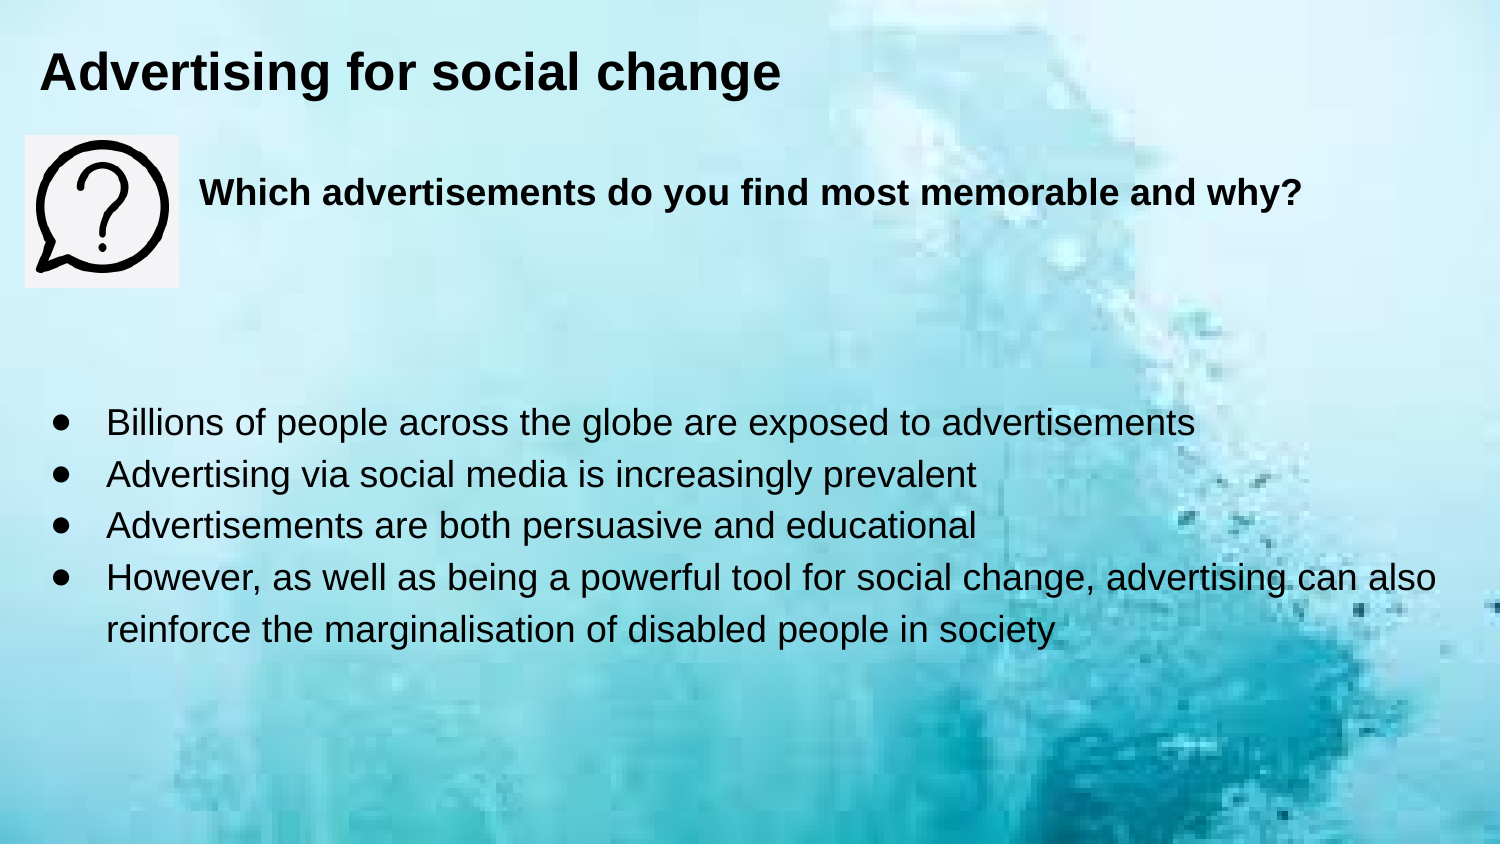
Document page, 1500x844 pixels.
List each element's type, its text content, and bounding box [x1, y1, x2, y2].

picture [0, 0, 1500, 844]
list Which advertisements do you find most memorable and why? Billions of people across the globe are exposed to advertisements Advertising via social media is increasingly prevalent Advertisements are both persuasive and educational However, as well as being a powerful tool for social change, advertising can also reinforce the marginalisation of disabled people in society [16, 146, 1469, 770]
title Advertising for social change [24, 22, 1423, 117]
